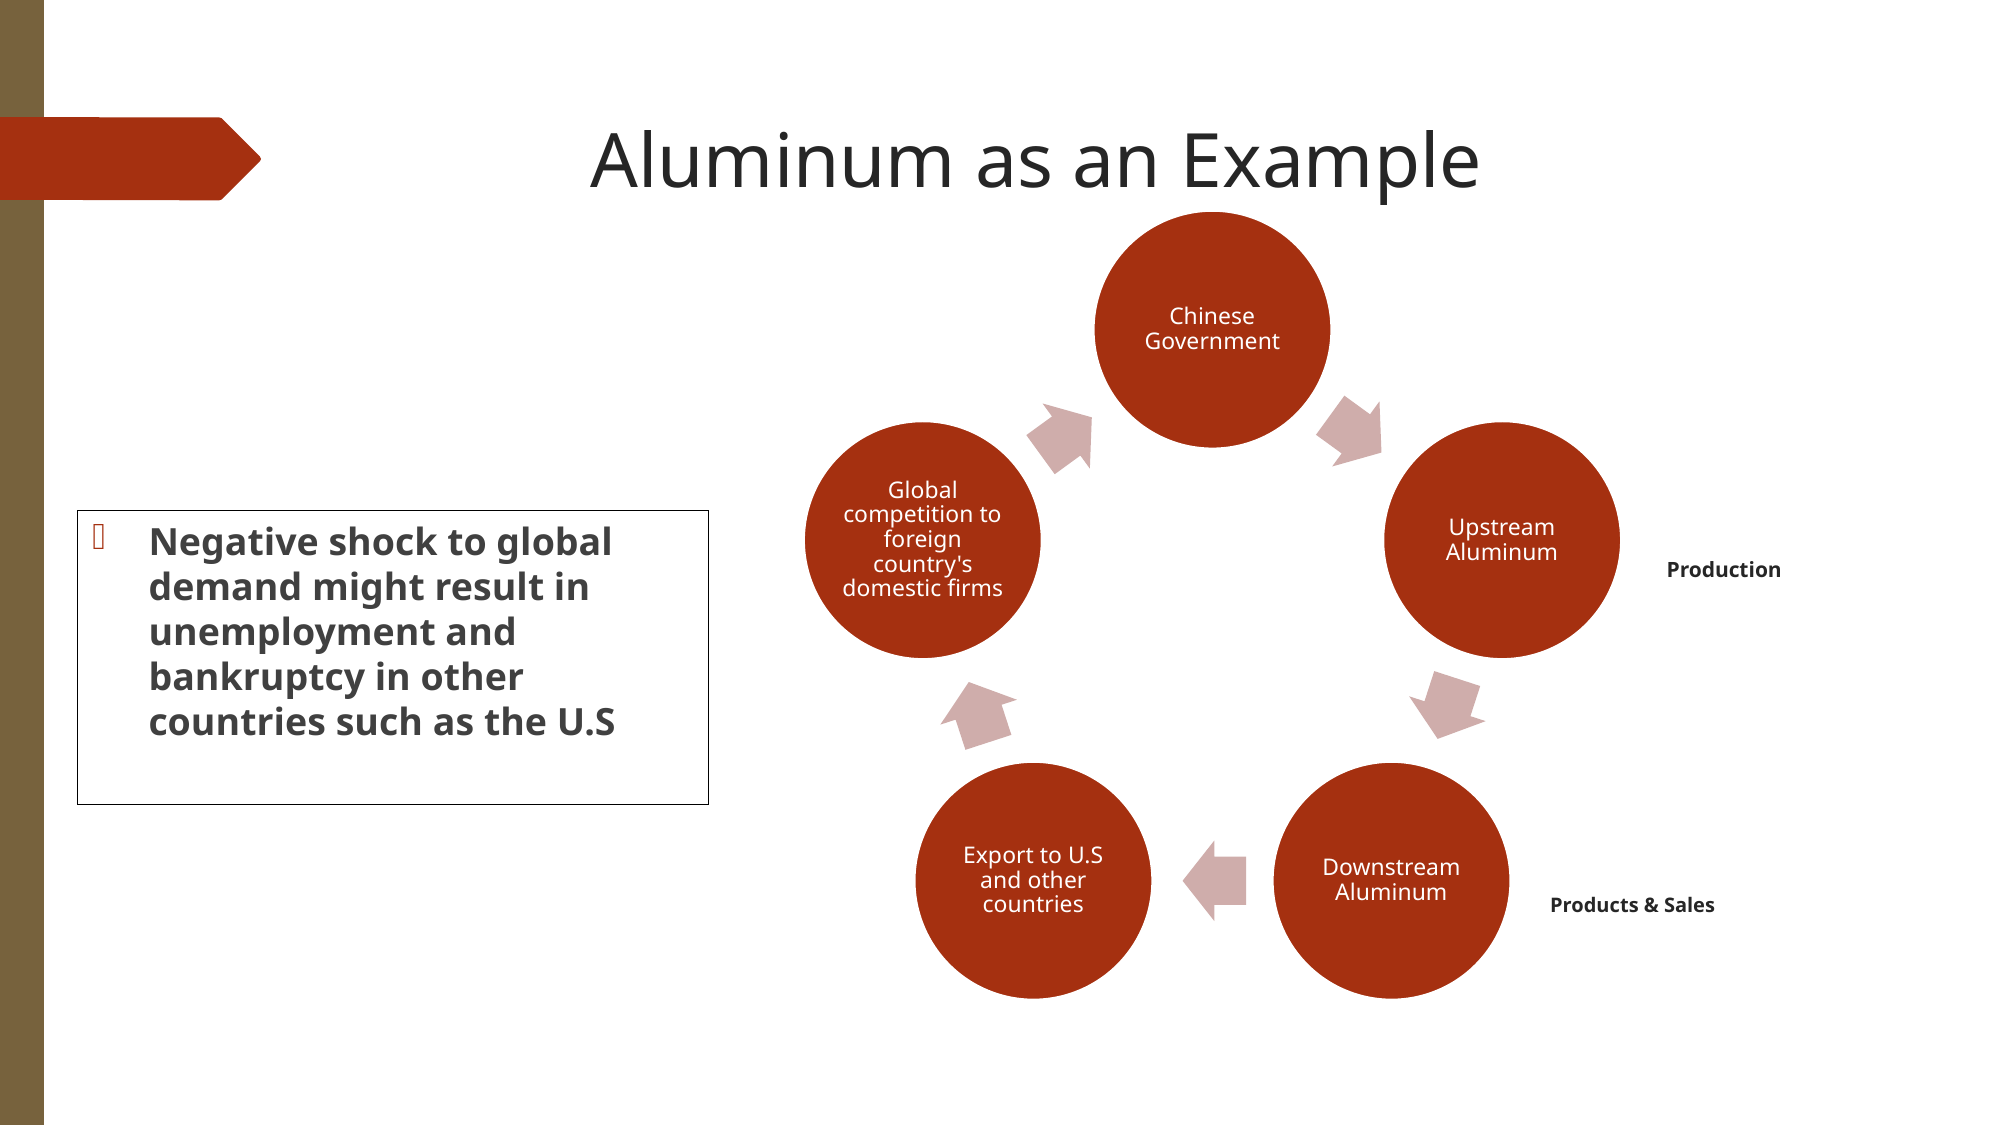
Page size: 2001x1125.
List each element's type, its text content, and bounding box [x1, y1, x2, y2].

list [461, 210, 1964, 1001]
text_box Negative shock to global demand might result in unemployment and bankruptcy in other countries such as the U.S [77, 510, 456, 805]
title Aluminum as an Example [425, 105, 1888, 316]
